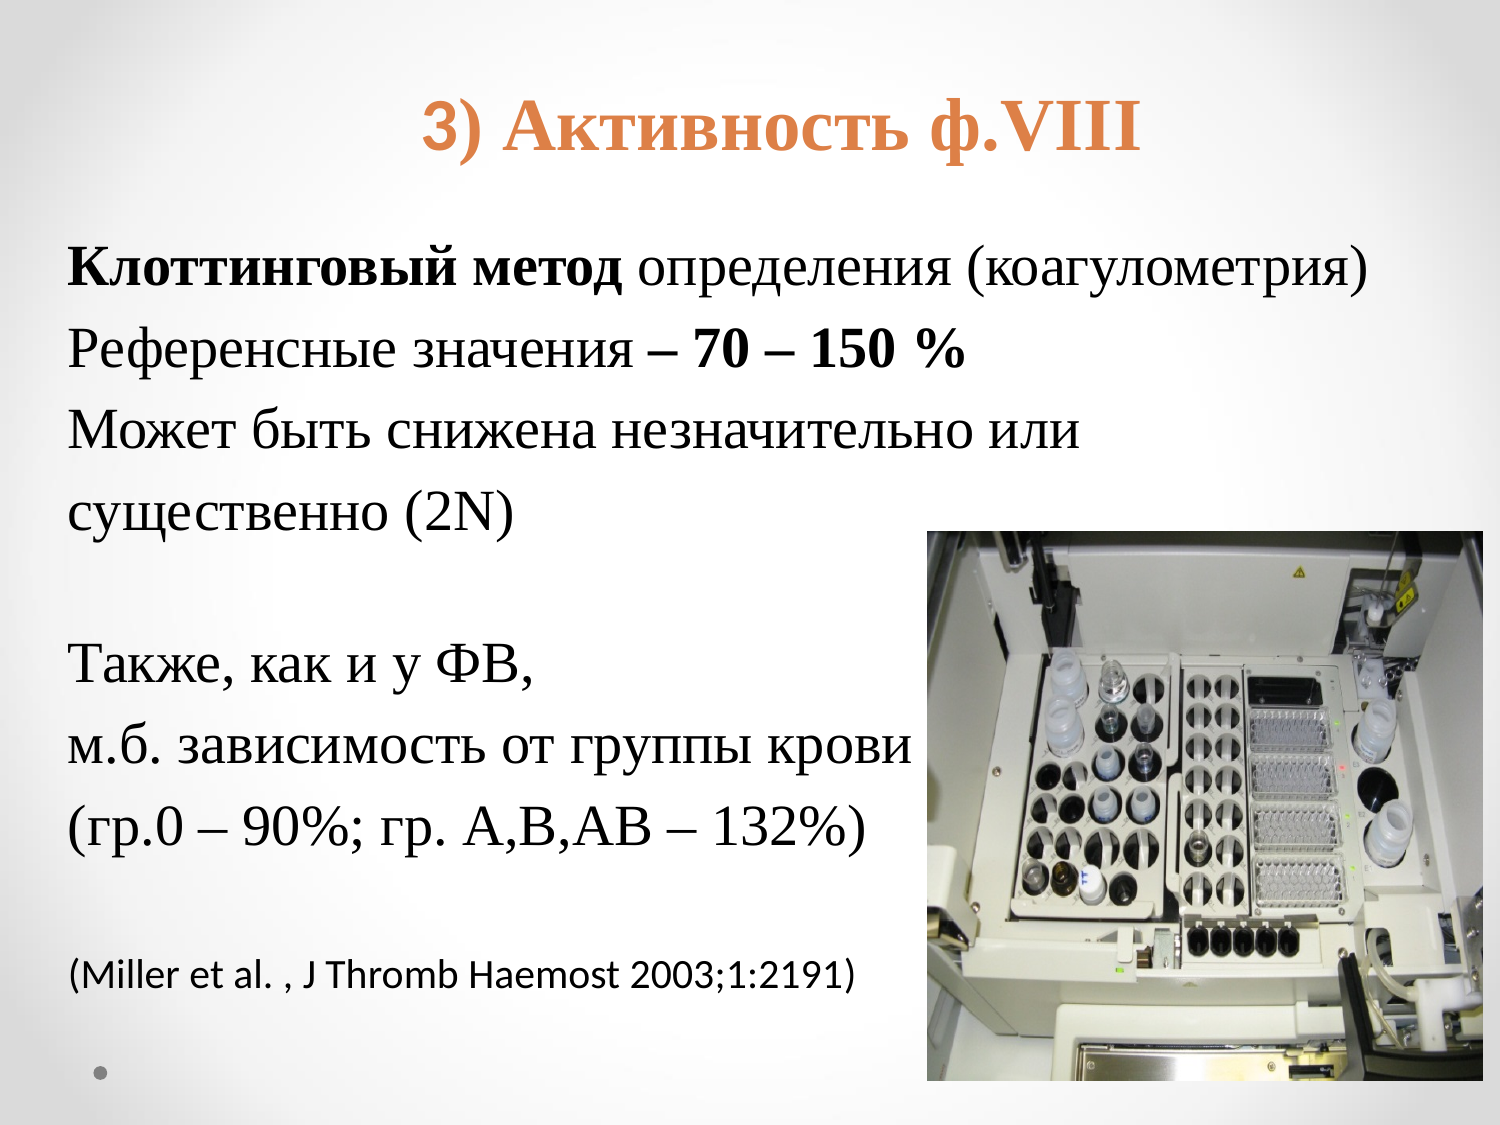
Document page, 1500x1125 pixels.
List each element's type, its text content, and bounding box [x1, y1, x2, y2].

text_box Клоттинговый метод определения (коагулометрия) Референсные значения – 70 – 150 % Может быть снижена незначительно или существенно (2N) Также, как и у ФВ, м.б. зависимость от группы крови (гр.0 – 90%; гр. А,В,АВ – 132%) (Miller et al. , J Thromb Haemost 2003;1:2191) [53, 219, 1462, 917]
title 3) Активность ф.VIII [29, 78, 1500, 173]
picture [0, 0, 1500, 1125]
